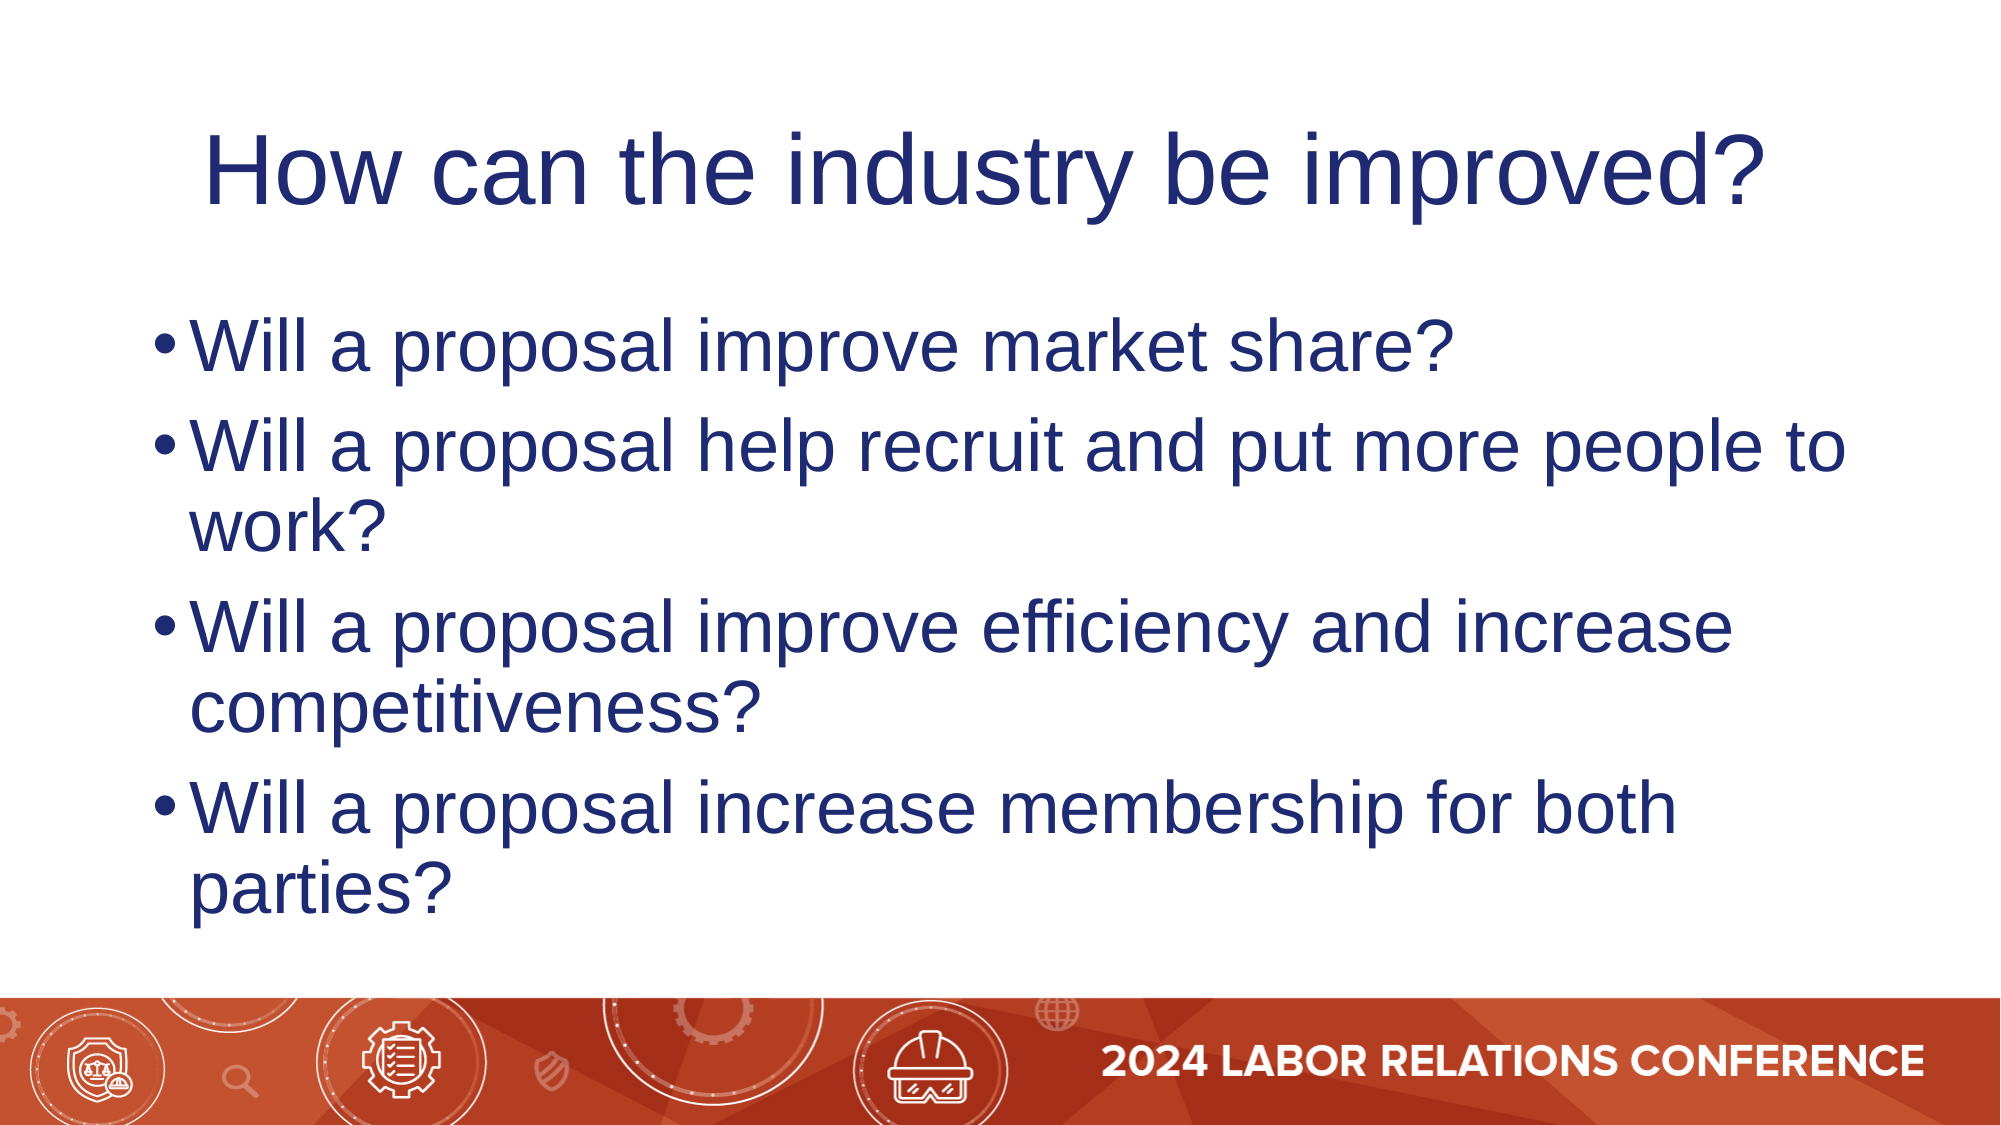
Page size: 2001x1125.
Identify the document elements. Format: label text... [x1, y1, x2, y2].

title How can the industry be improved? [12, 63, 1959, 282]
list Will a proposal improve market share? Will a proposal help recruit and put more people to work? Will a proposal improve efficiency and increase competitiveness? Will a proposal increase membership for both parties? [137, 299, 1959, 941]
picture [0, 0, 2001, 1125]
